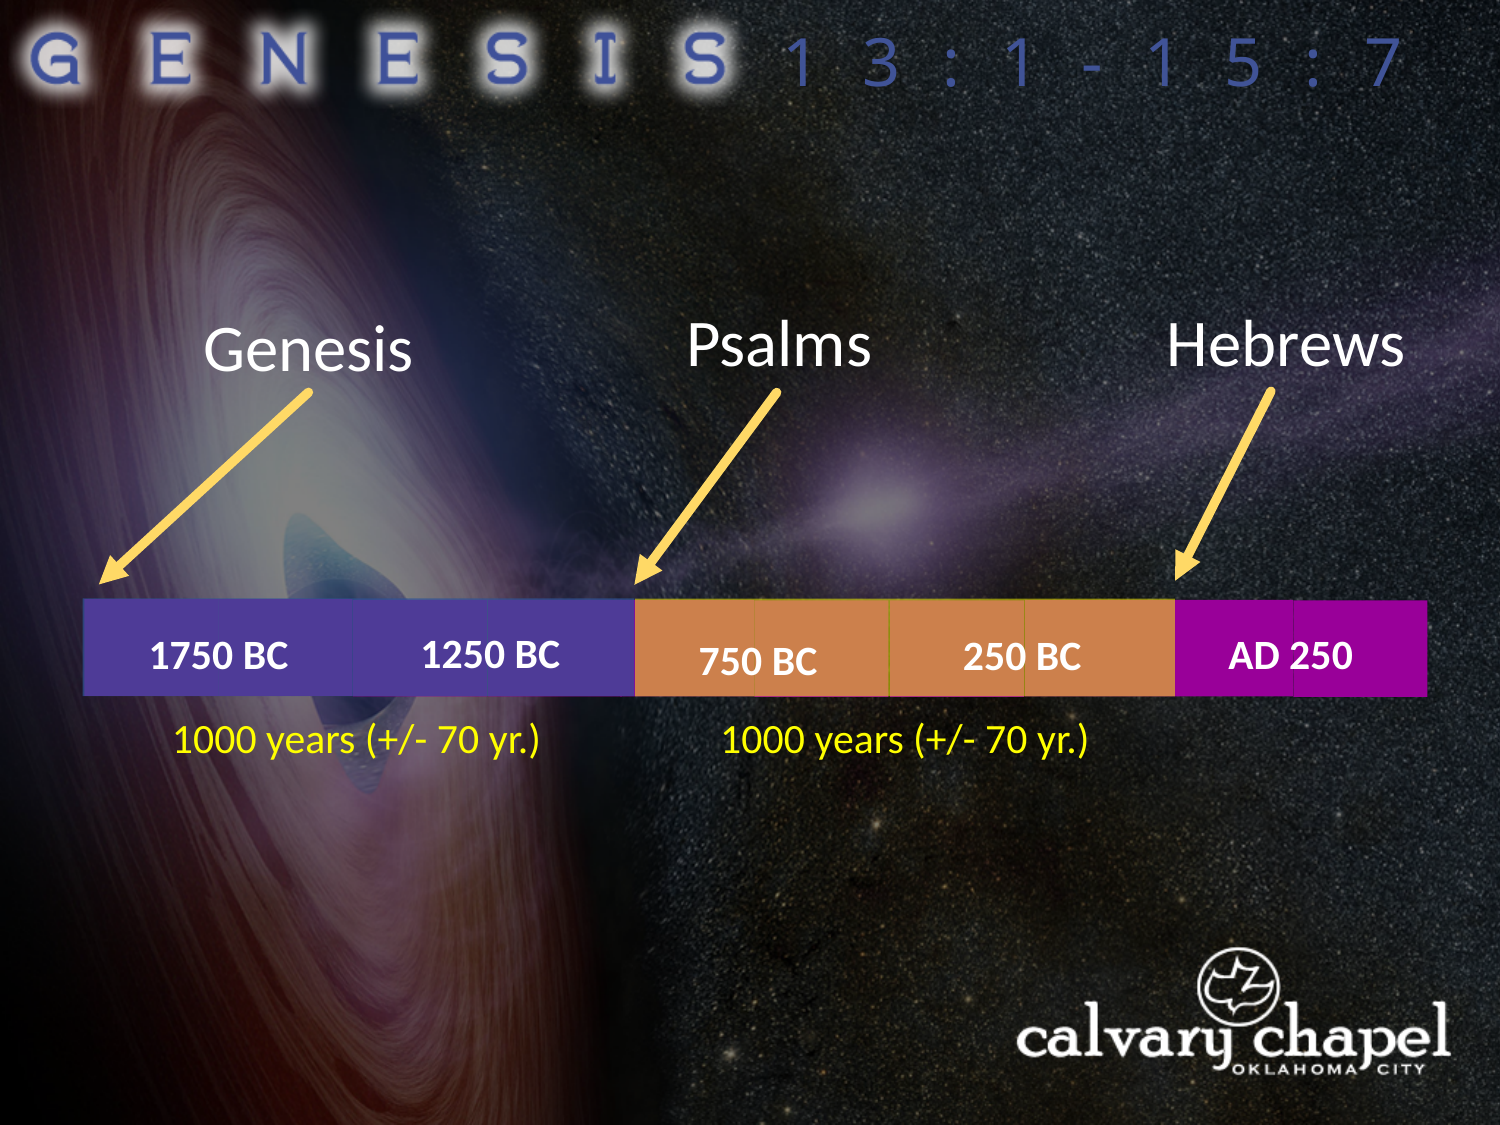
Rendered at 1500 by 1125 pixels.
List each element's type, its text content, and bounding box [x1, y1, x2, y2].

text_box 1000 years (+/- 70 yr.) [121, 704, 592, 770]
text_box Psalms [549, 292, 1009, 388]
text_box Genesis [157, 297, 460, 393]
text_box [84, 599, 1428, 697]
picture [0, 0, 1500, 1125]
text_box 1000 years (+/- 70 yr.) [669, 703, 1141, 769]
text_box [1175, 391, 1271, 581]
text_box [634, 392, 777, 585]
text_box 13:1-15:7 [767, 12, 1471, 108]
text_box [98, 393, 309, 585]
text_box Hebrews [1129, 292, 1443, 387]
